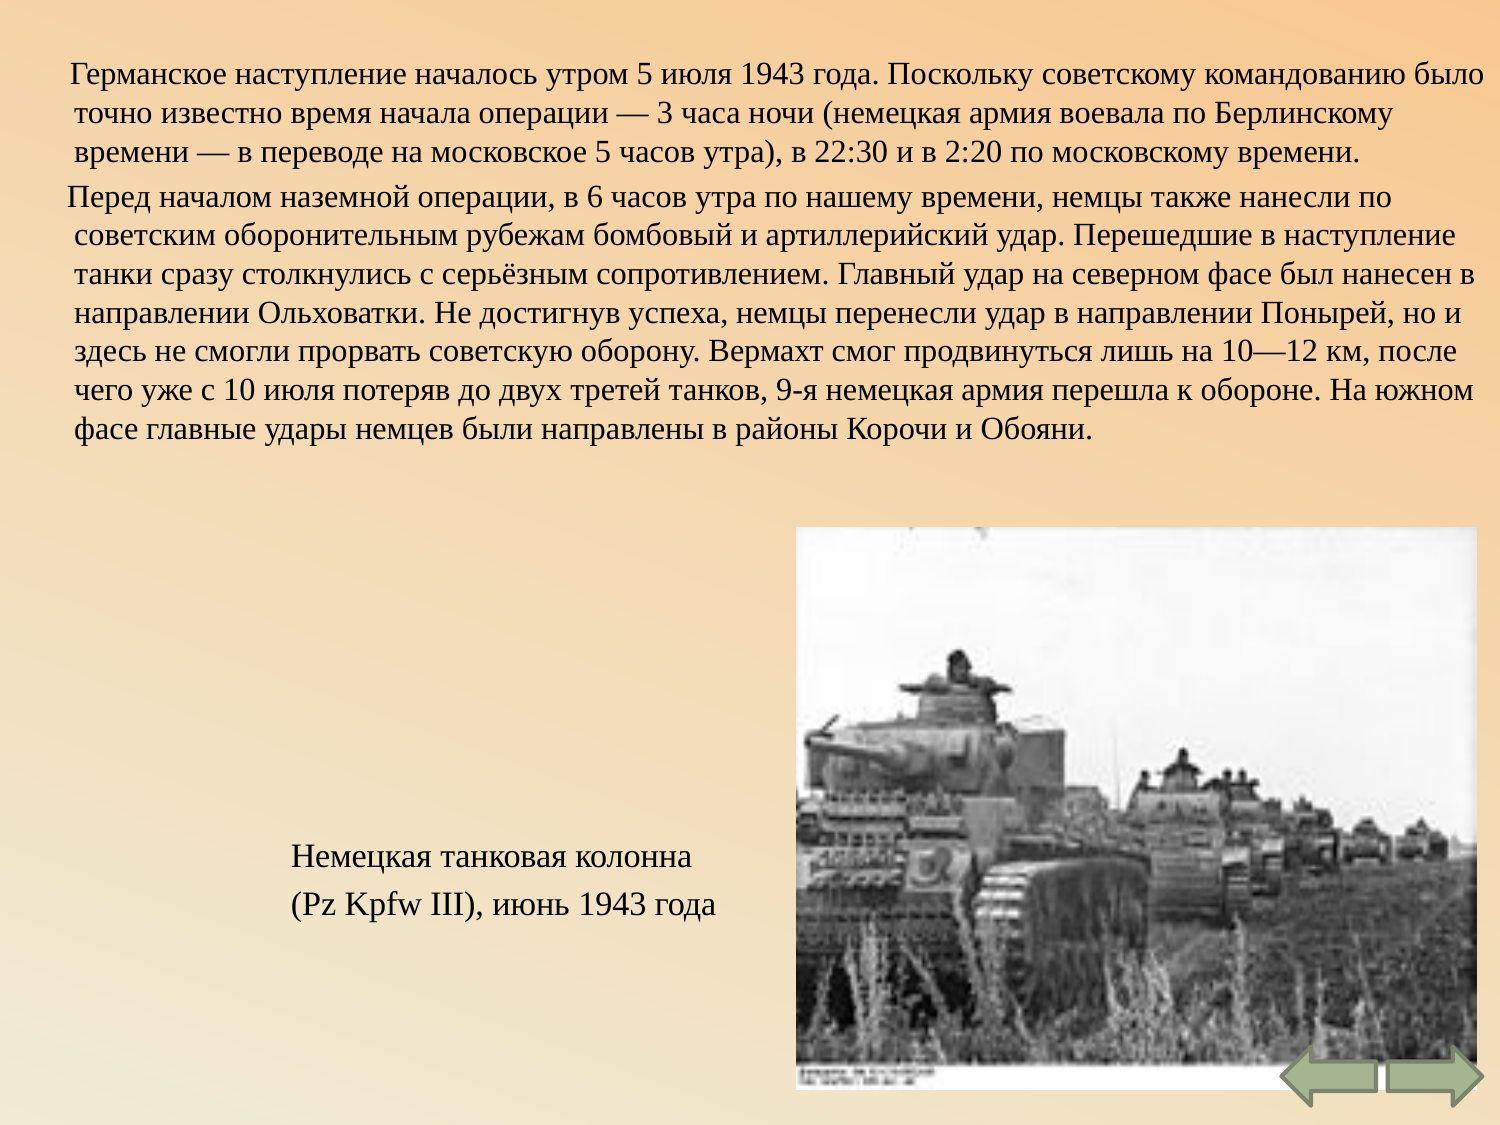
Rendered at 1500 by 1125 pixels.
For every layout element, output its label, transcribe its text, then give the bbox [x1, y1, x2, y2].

text_box [1299, 1097, 1314, 1108]
picture [796, 527, 1477, 1091]
text_box [1480, 1071, 1485, 1082]
text_box [1450, 1097, 1465, 1108]
list Германское наступление началось утром 5 июля 1943 года. Поскольку советскому командованию было точно известно время начала операции — 3 часа ночи (немецкая армия воевала по Берлинскому времени — в переводе на московское 5 часов утра), в 22:30 и в 2:20 по московскому времени. Перед началом наземной операции, в 6 часов утра по нашему времени, немцы также нанесли по советским оборонительным рубежам бомбовый и артиллерийский удар. Перешедшие в наступление танки сразу столкнулись с серьёзным сопротивлением. Главный удар на северном фасе был нанесен в направлении Ольховатки. Не достигнув успеха, немцы перенесли удар в направлении Понырей, но и здесь не смогли прорвать советскую оборону. Вермахт смог продвинуться лишь на 10—12 км, после чего уже с 10 июля потеряв до двух третей танков, 9-я немецкая армия перешла к обороне. На южном фасе главные удары немцев были направлены в районы Корочи и Обояни. Немецкая танковая колонна (Pz Kpfw III), июнь 1943 года [3, 42, 1500, 936]
